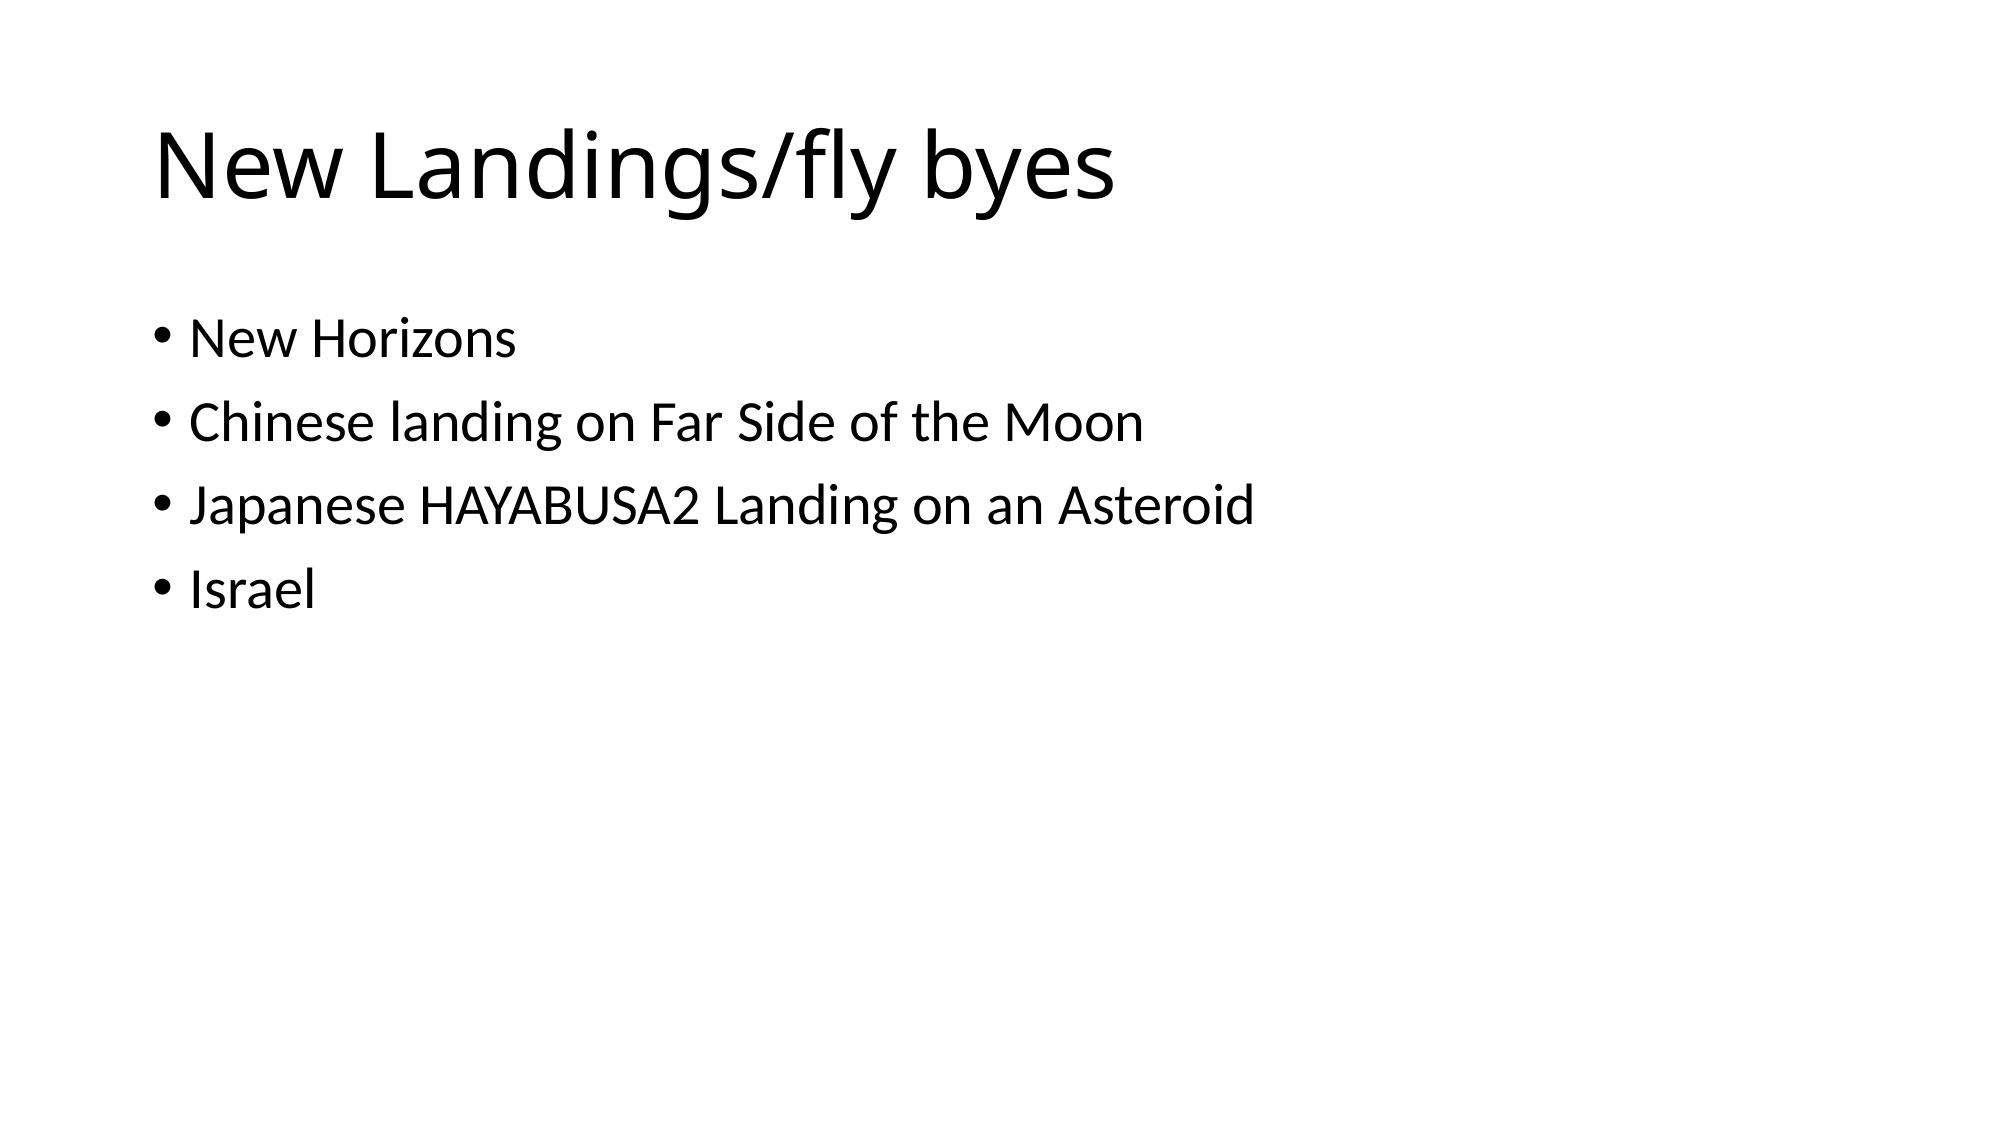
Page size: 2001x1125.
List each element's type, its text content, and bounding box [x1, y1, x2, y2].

list New Horizons Chinese landing on Far Side of the Moon Japanese HAYABUSA2 Landing on an Asteroid Israel [137, 299, 1863, 1014]
title New Landings/fly byes [137, 59, 1863, 278]
